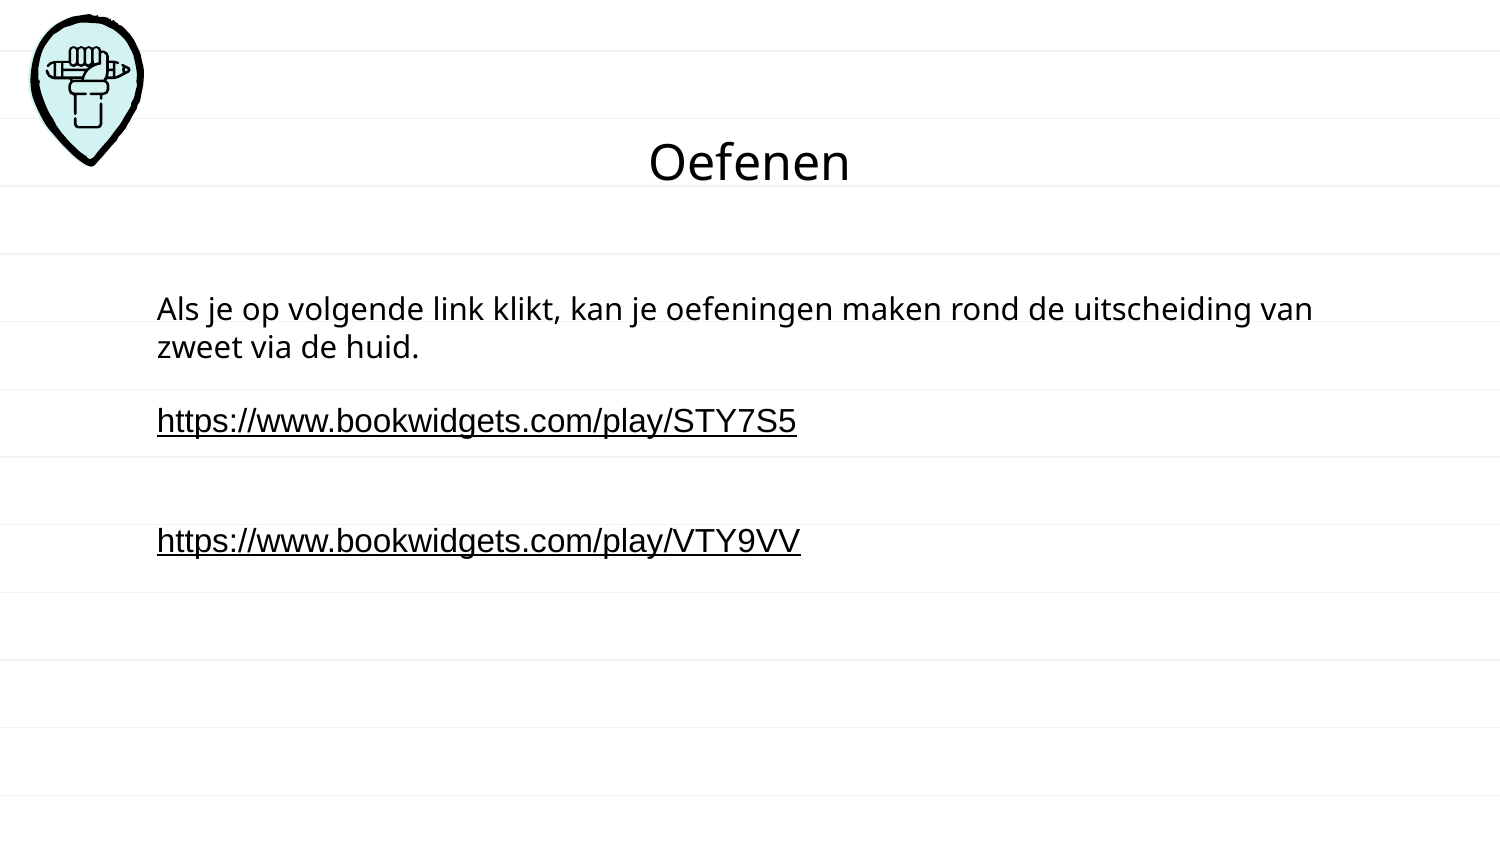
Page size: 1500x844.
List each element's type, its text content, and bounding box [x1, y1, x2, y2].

title Oefenen [329, 84, 1171, 205]
text_box Als je op volgende link klikt, kan je oefeningen maken rond de uitscheiding van zweet via de huid. https://www.bookwidgets.com/play/STY7S5 https://www.bookwidgets.com/play/VTY9VV [142, 282, 1416, 642]
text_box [27, 13, 145, 167]
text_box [45, 45, 132, 129]
